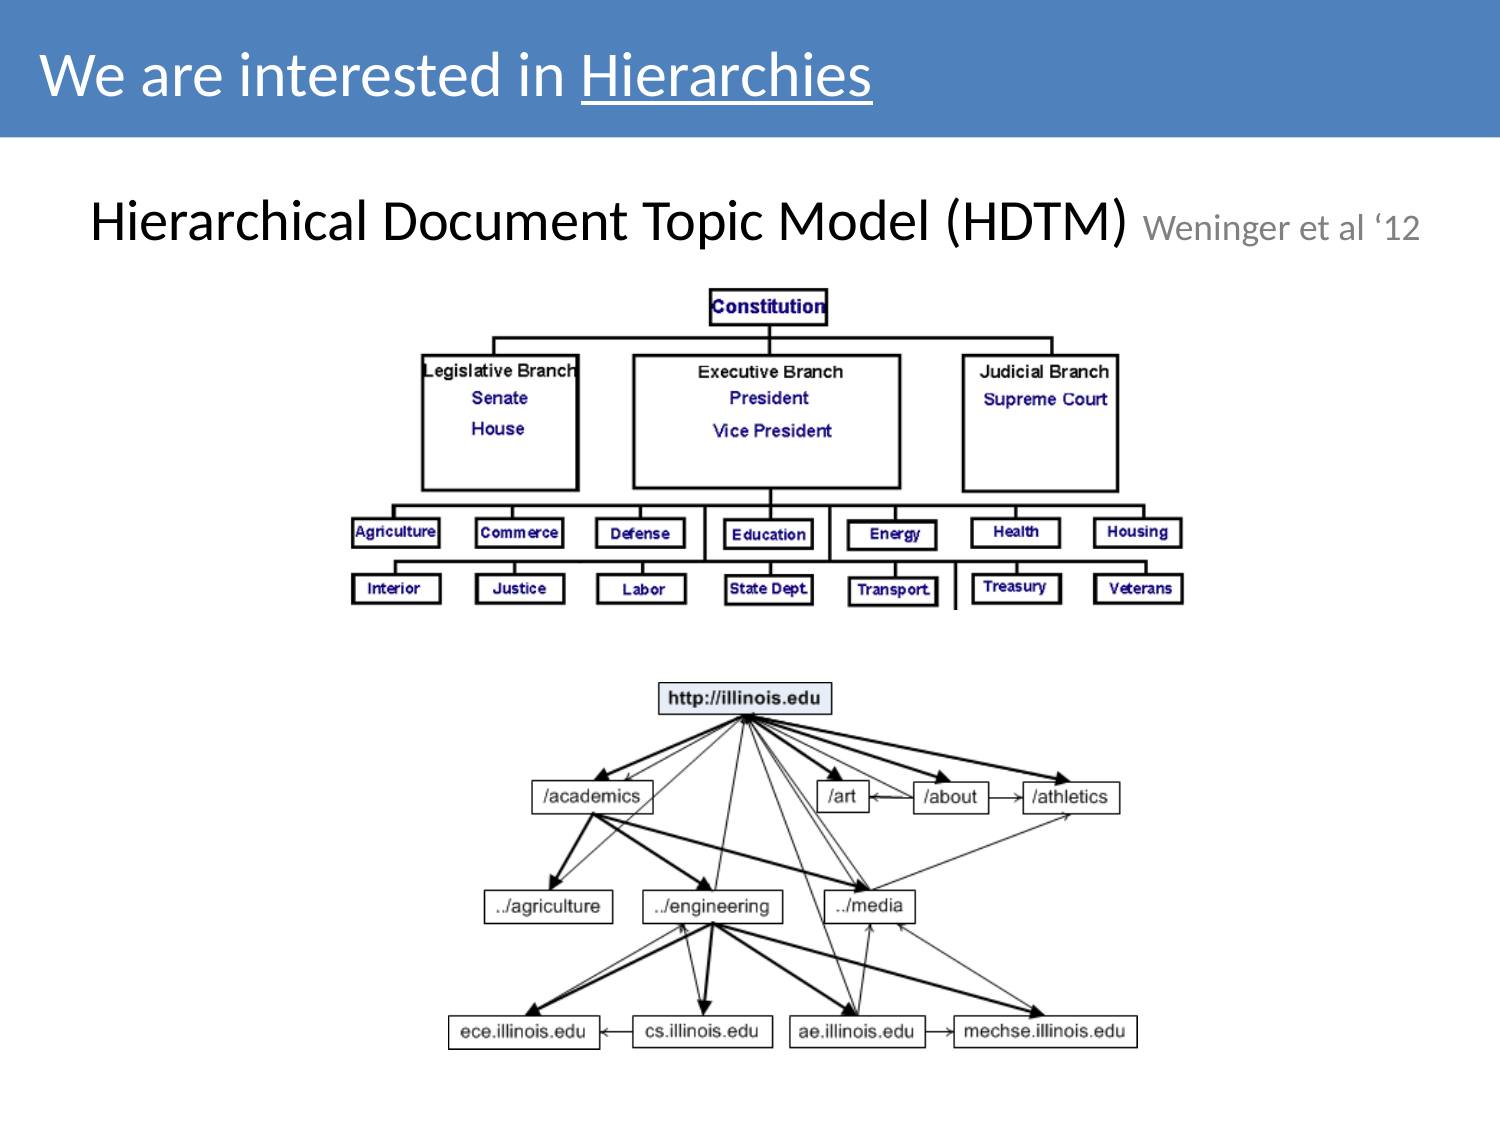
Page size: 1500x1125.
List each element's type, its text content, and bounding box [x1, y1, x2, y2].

picture [447, 682, 1138, 1051]
list Hierarchical Document Topic Model (HDTM) Weninger et al ‘12 [75, 174, 1500, 538]
picture [349, 287, 1185, 610]
title We are interested in Hierarchies [24, 24, 1375, 118]
